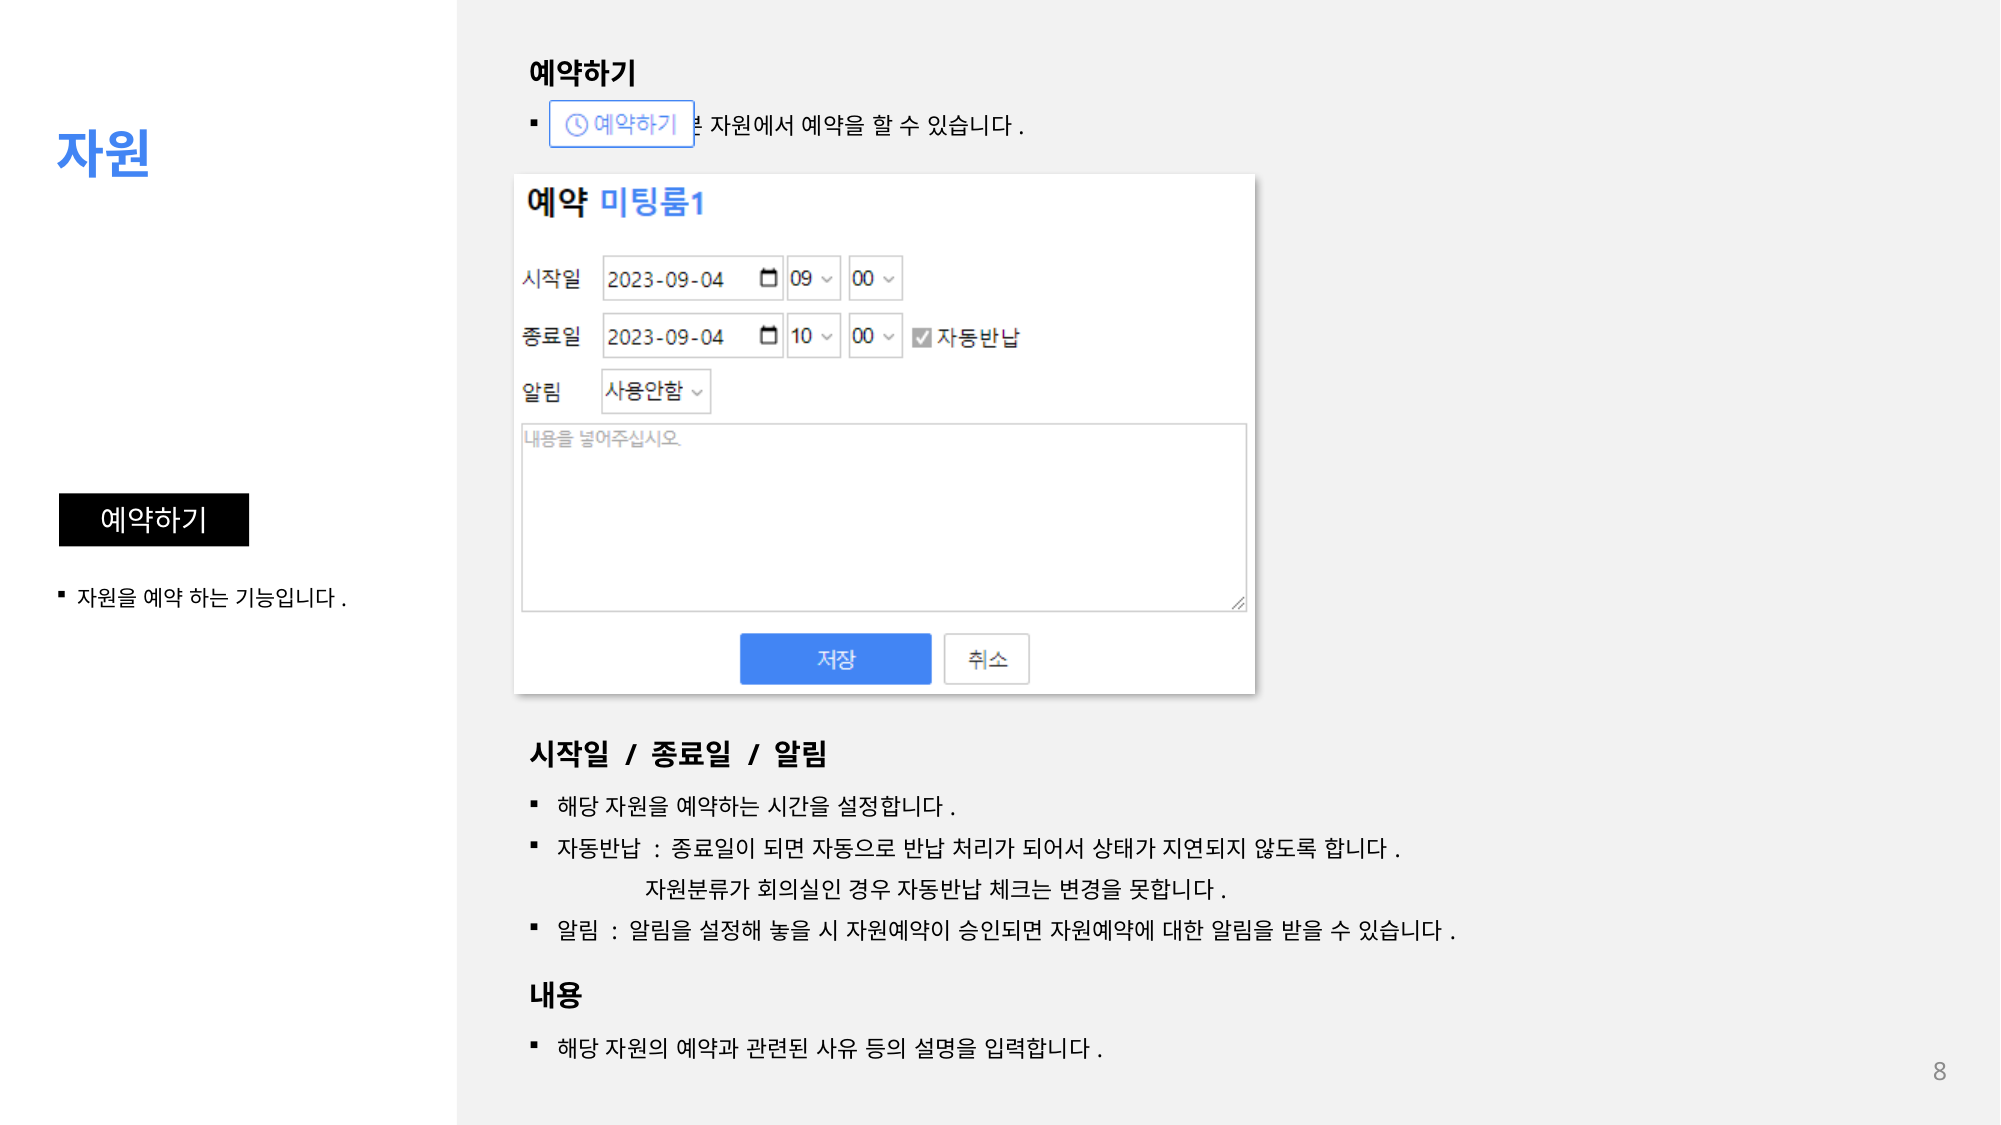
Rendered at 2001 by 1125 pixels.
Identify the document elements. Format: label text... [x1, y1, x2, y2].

text_box 내용 [514, 952, 869, 1013]
picture [549, 100, 695, 148]
text_box 자원을 예약 하는 기능입니다. [41, 563, 457, 618]
text_box 예약하기 [514, 30, 869, 90]
picture [514, 174, 1255, 694]
text_box 예약하기 [58, 492, 250, 548]
text_box 자원 [41, 114, 410, 192]
text_box 해당 자원을 예약하는 시간을 설정합니다. 자동반납 : 종료일이 되면 자동으로 반납 처리가 되어서 상태가 지연되지 않도록 합니다. 자원분류가 회의실인 경우 자동반납 체크는 변경을 못합니다. 알림 : 알림을 설정해 놓을 시 자원예약이 승인되면 자원예약에 대한 알림을 받을 수 있습니다. [514, 771, 1905, 952]
text_box 해당 자원의 예약과 관련된 사유 등의 설명을 입력합니다. [514, 1013, 1905, 1069]
text_box : 본 자원에서 예약을 할 수 있습니다. [514, 90, 1905, 147]
text_box 시작일 / 종료일 / 알림 [514, 711, 869, 771]
